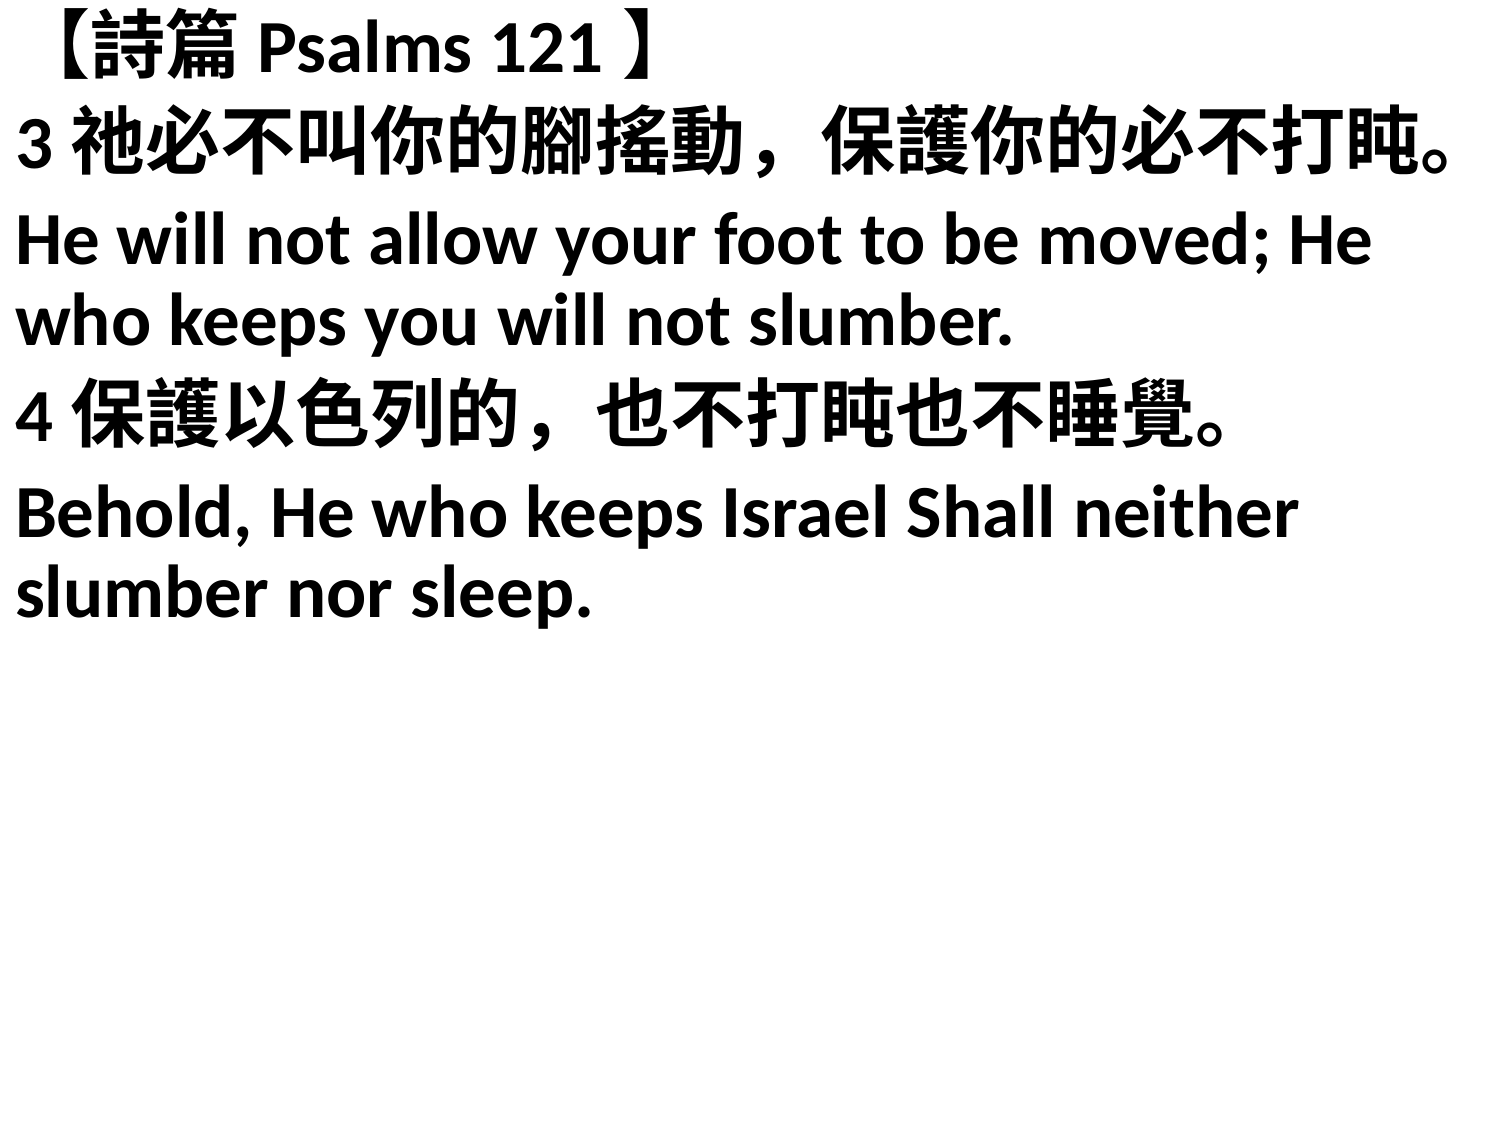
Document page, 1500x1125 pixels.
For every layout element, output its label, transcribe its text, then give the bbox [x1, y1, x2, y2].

subtitle 【詩篇Psalms 121】 3祂必不叫你的腳搖動，保護你的必不打盹。 He will not allow your foot to be moved; He who keeps you will not slumber. 4保護以色列的，也不打盹也不睡覺。 Behold, He who keeps Israel Shall neither slumber nor sleep. [0, 0, 1500, 1125]
